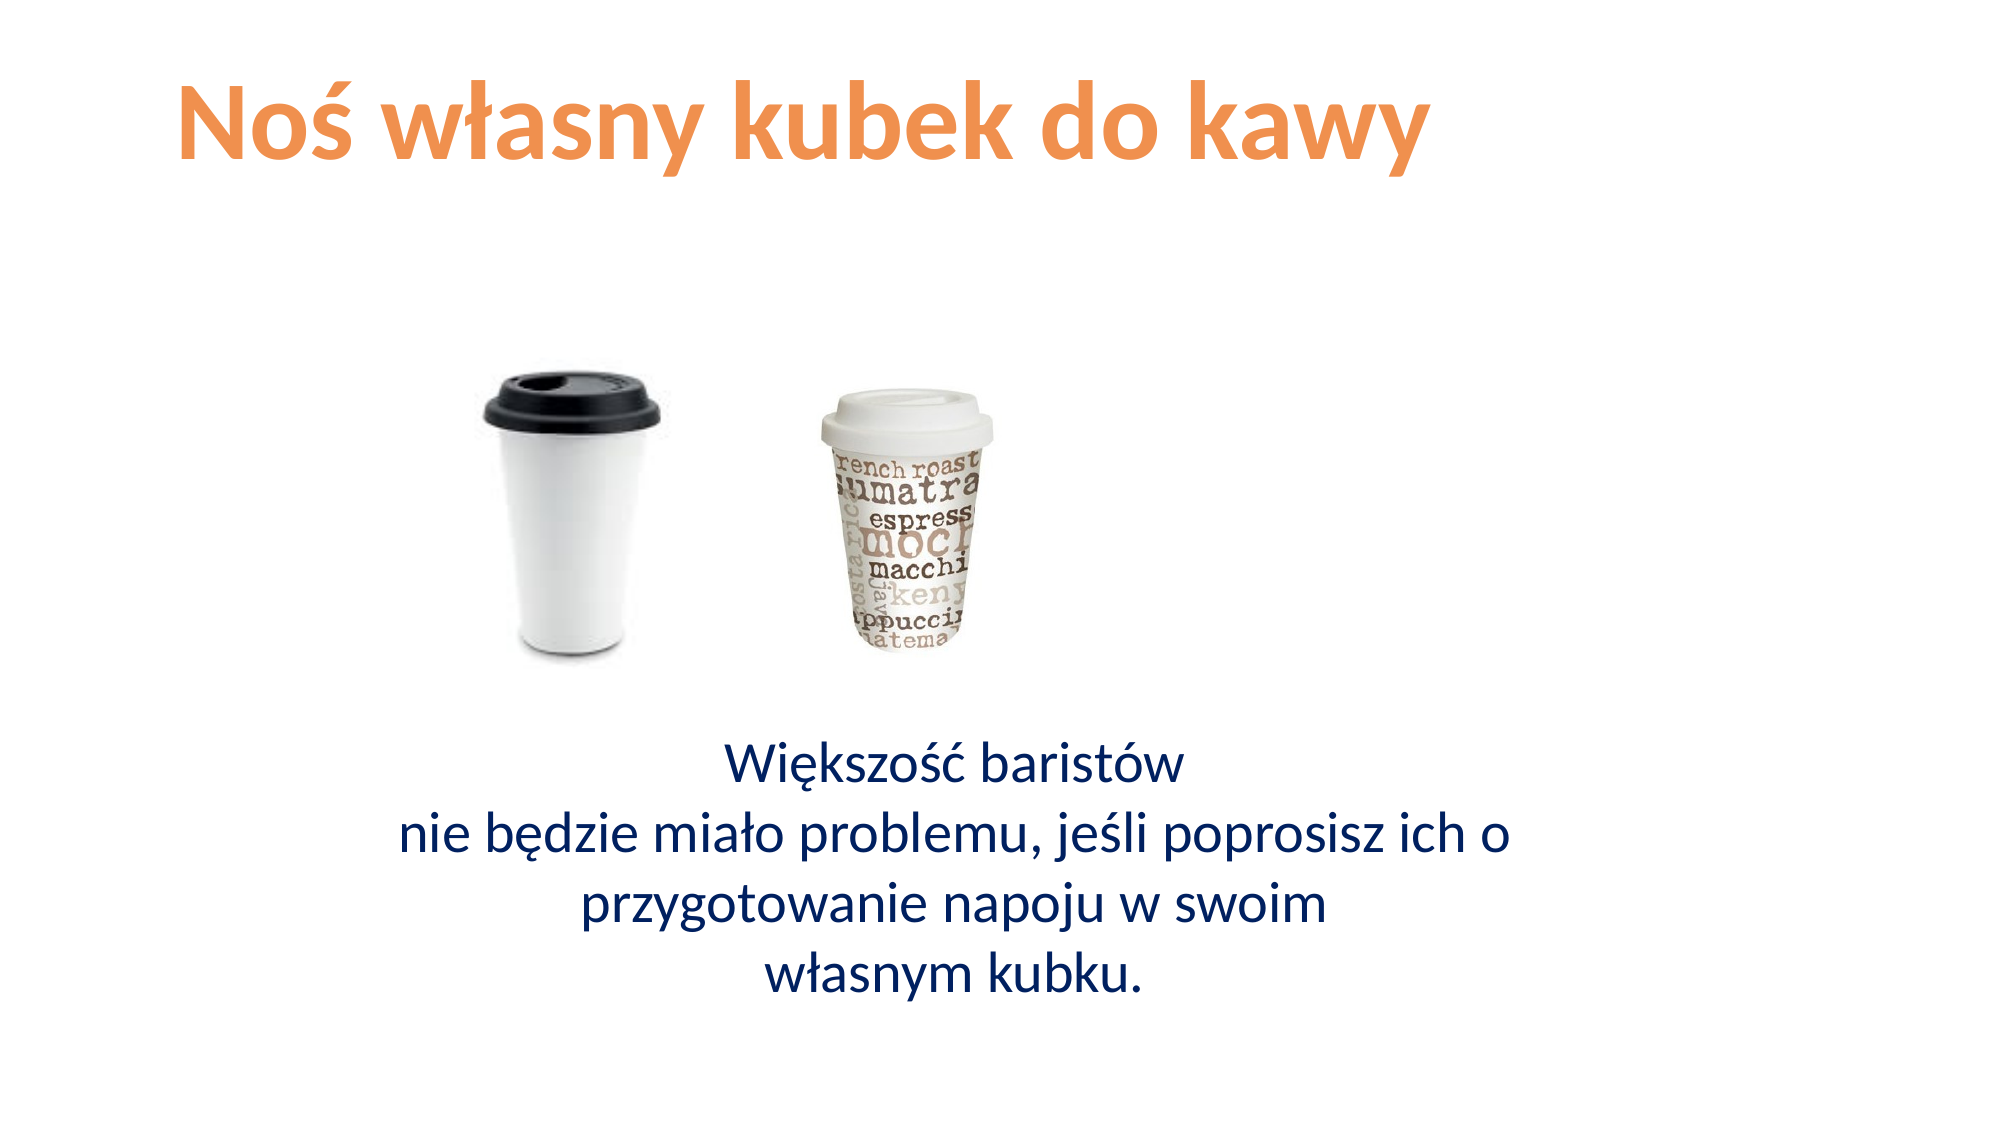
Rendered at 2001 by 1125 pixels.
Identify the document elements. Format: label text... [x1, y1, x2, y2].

picture [312, 213, 1165, 822]
text_box Większość baristów nie będzie miało problemu, jeśli poprosisz ich o przygotowanie napoju w swoim własnym kubku. [273, 716, 1637, 1015]
text_box Noś własny kubek do kawy [154, 39, 1454, 191]
